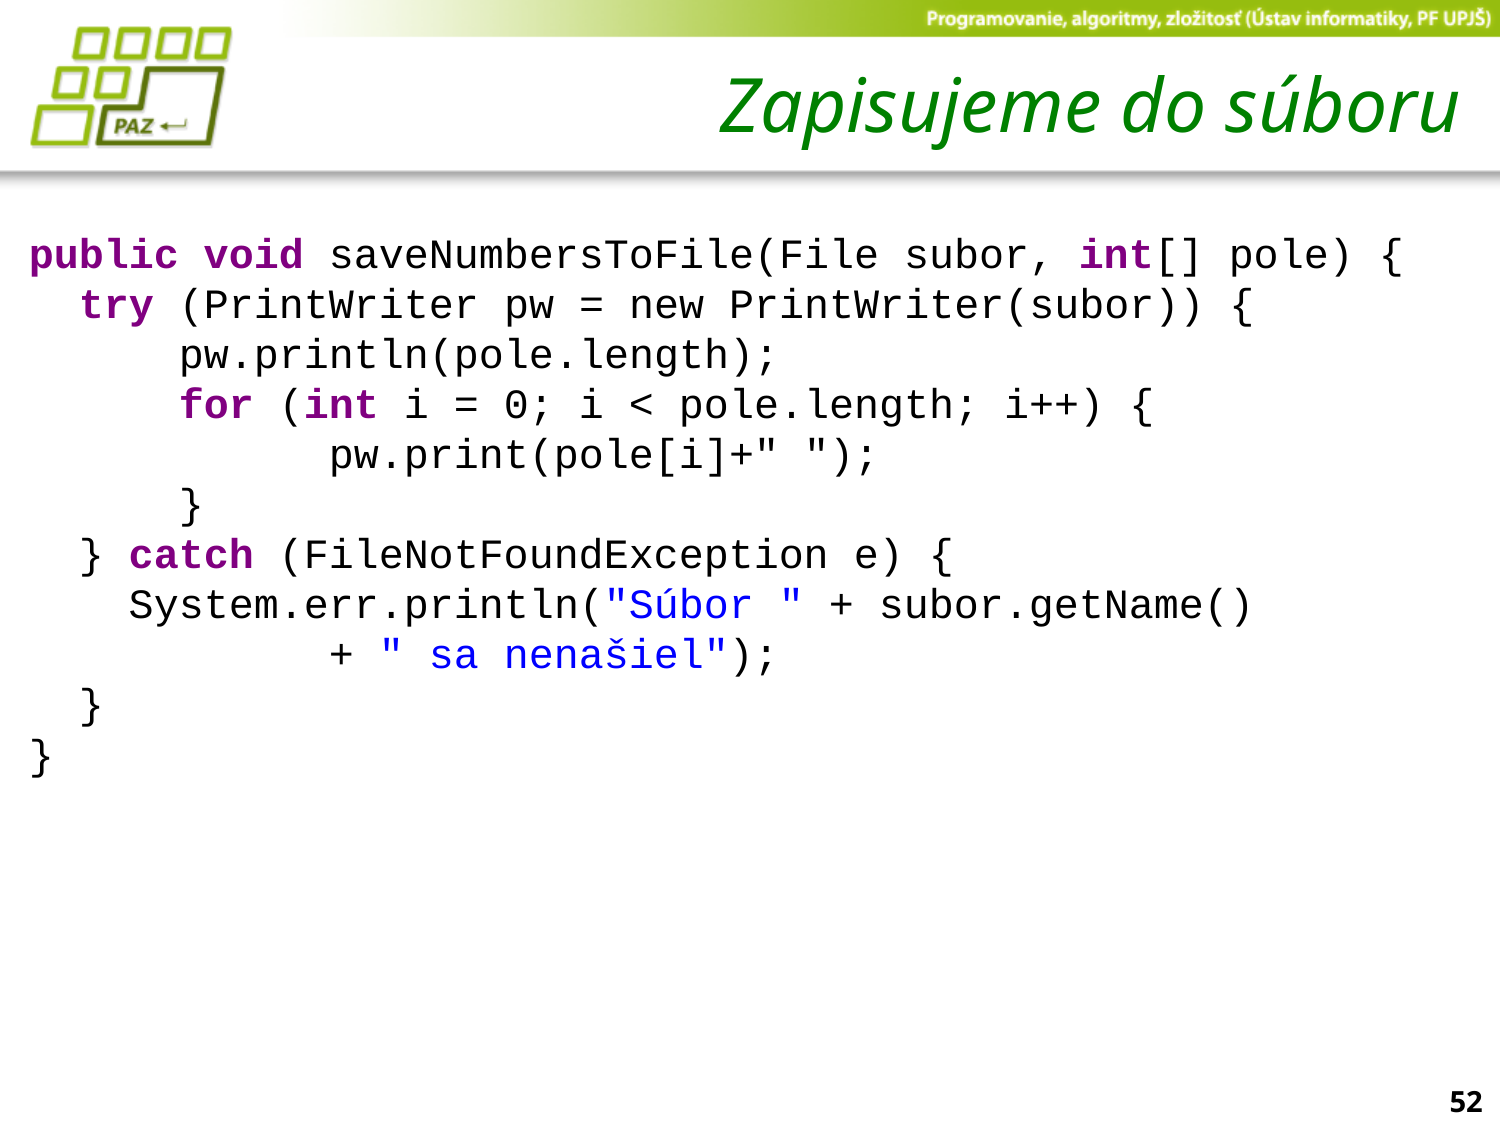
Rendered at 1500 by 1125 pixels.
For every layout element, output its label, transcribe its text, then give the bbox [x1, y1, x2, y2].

picture [0, 0, 1500, 1125]
title Zapisujeme do súboru [343, 49, 1477, 137]
text_box public void saveNumbersToFile(File subor, int[] pole) { try (PrintWriter pw = new PrintWriter(subor)) { pw.println(pole.length); for (int i = 0; i < pole.length; i++) { pw.print(pole[i]+" "); } } catch (FileNotFoundException e) { System.err.println("Súbor " + subor.getName() + " sa nenašiel"); } } [13, 219, 1419, 785]
